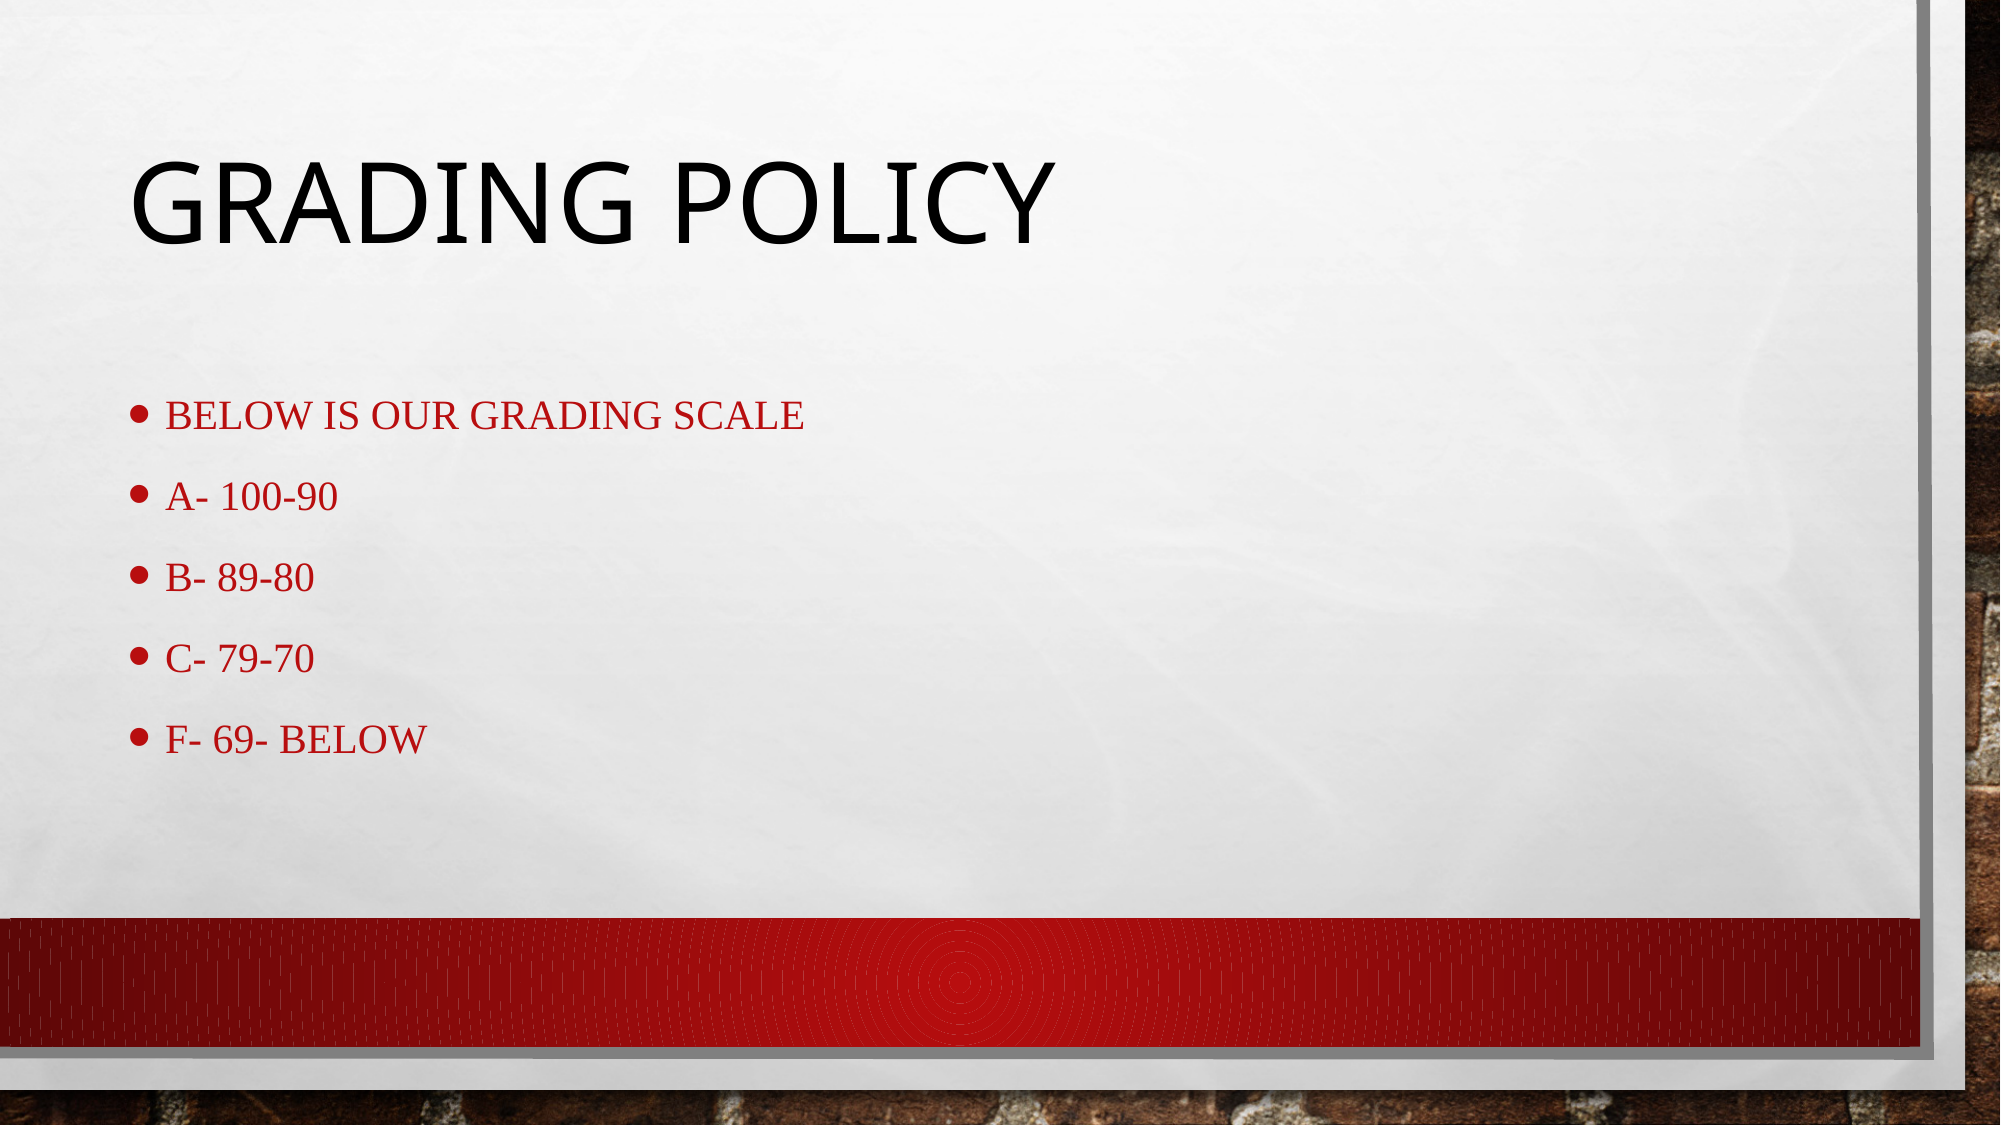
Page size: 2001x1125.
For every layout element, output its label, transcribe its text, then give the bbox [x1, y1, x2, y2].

title Grading policy [112, 112, 1818, 302]
list Below is our grading scale A- 100-90 B- 89-80 C- 79-70 F- 69- below [112, 338, 1818, 882]
picture [0, 0, 2000, 1125]
